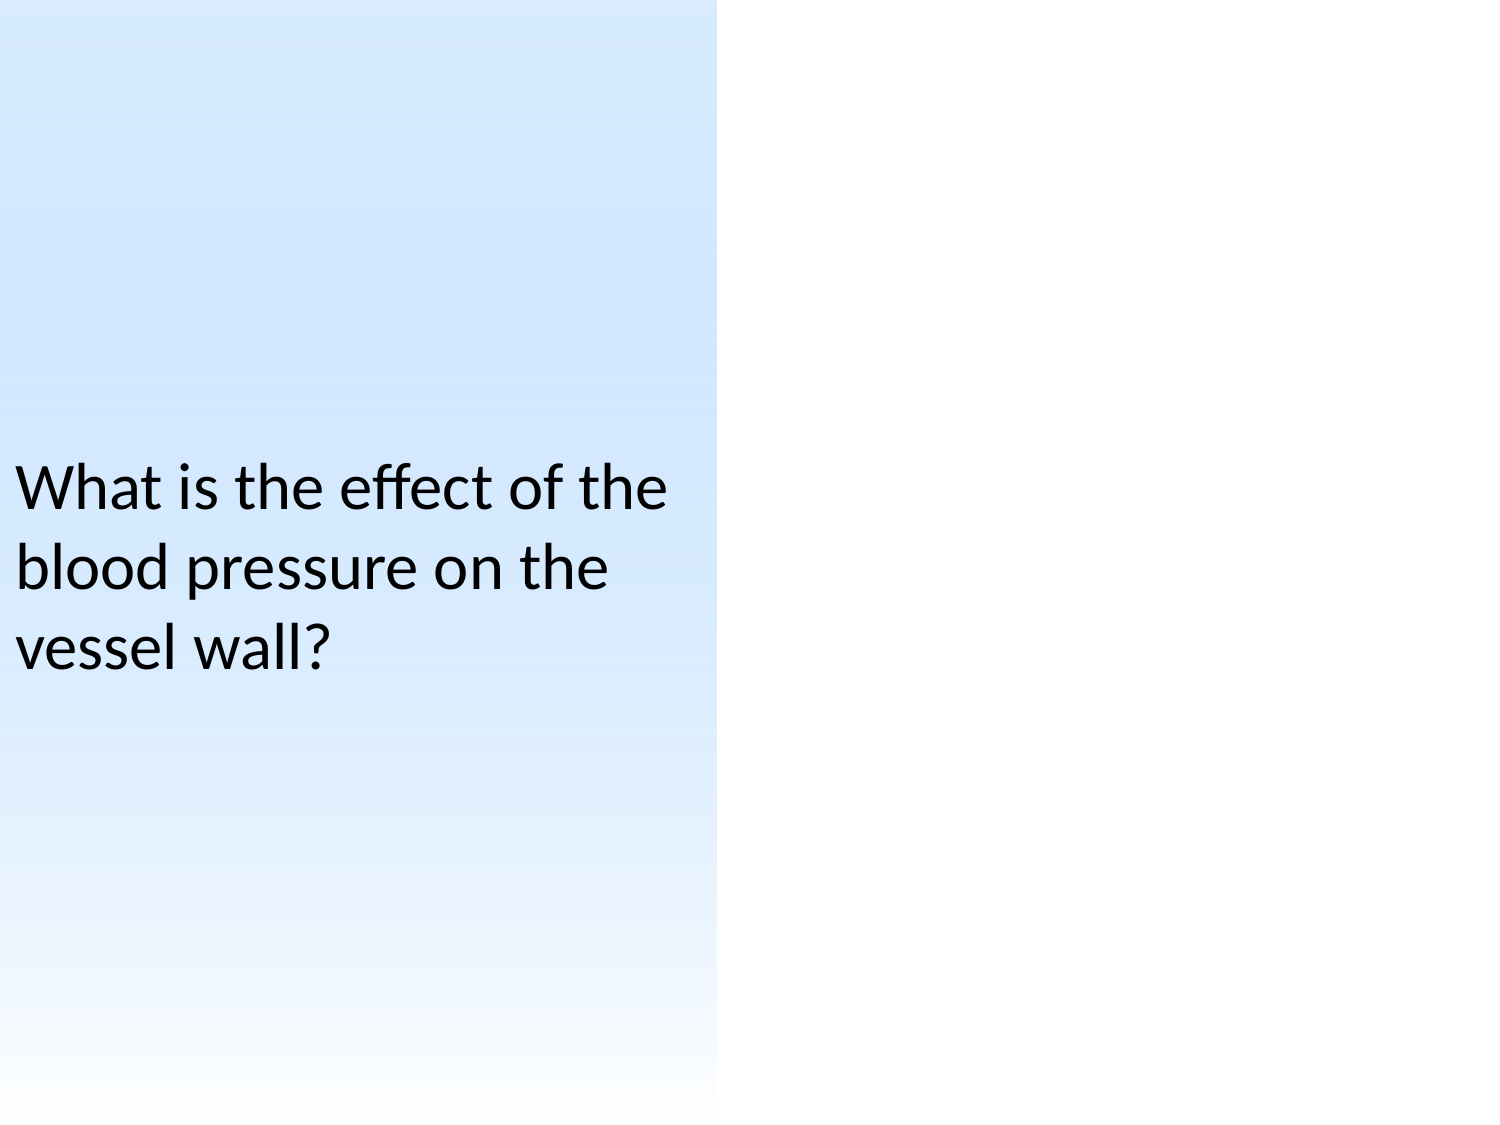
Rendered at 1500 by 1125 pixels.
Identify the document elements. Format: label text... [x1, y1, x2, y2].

title What is the effect of the blood pressure on the vessel wall? [0, 0, 717, 1125]
